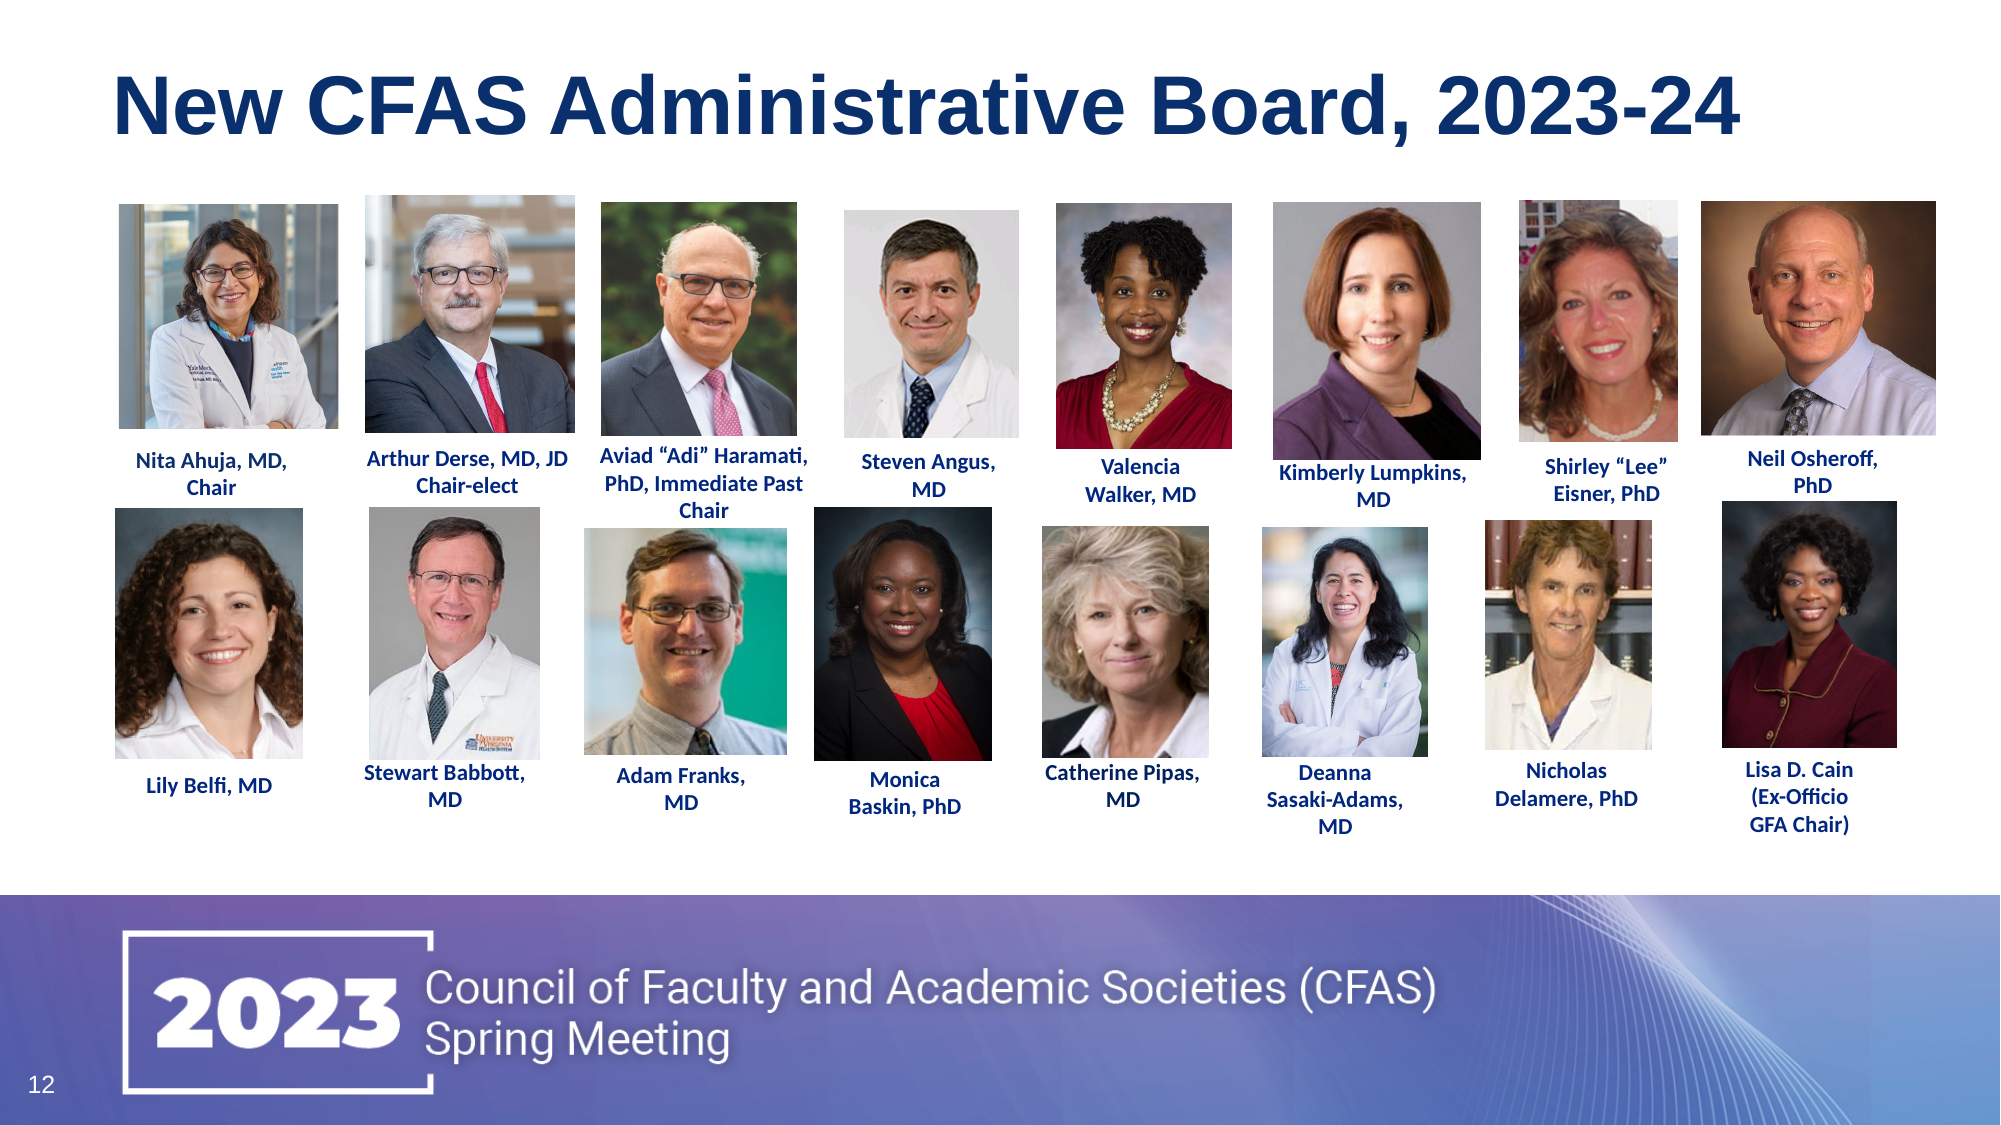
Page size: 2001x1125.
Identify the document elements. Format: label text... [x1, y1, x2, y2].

text_box Valencia Walker, MD [1049, 444, 1232, 514]
text_box Neil Osheroff, PhD [1729, 444, 1897, 500]
picture [369, 507, 541, 760]
text_box Lily Belfi, MD [117, 766, 302, 806]
picture [1484, 520, 1652, 750]
slide_number 12 [12, 1053, 99, 1113]
picture [1722, 500, 1897, 748]
text_box Arthur Derse, MD, JD Chair-elect [350, 435, 585, 506]
text_box Adam Franks, MD [593, 765, 769, 823]
picture [1273, 202, 1481, 460]
text_box Deanna Sasaki-Adams, MD [1251, 749, 1419, 847]
picture [118, 203, 339, 430]
text_box Shirley “Lee” Eisner, PhD [1527, 443, 1686, 514]
text_box New CFAS Administrative Board, 2023-24 [112, 18, 1970, 152]
picture [843, 210, 1019, 438]
picture [1519, 200, 1678, 443]
text_box Catherine Pipas, MD [1018, 749, 1228, 820]
text_box Kimberly Lumpkins, MD [1255, 449, 1492, 520]
text_box Steven Angus, MD [841, 444, 1017, 509]
text_box Nicholas Delamere, PhD [1472, 748, 1661, 819]
picture [601, 202, 797, 436]
picture [114, 508, 304, 759]
text_box Lisa D. Cain (Ex-Officio GFA Chair) [1698, 747, 1902, 845]
picture [584, 527, 788, 756]
picture [1055, 203, 1232, 450]
picture [1261, 526, 1429, 758]
text_box Monica Baskin, PhD [818, 767, 992, 827]
picture [365, 195, 576, 433]
picture [1700, 201, 1936, 436]
text_box Aviad “Adi” Haramati, PhD, Immediate Past Chair [576, 433, 832, 531]
text_box Stewart Babbott, MD [340, 749, 550, 820]
text_box Nita Ahuja, MD, Chair [97, 437, 326, 508]
picture [1042, 526, 1209, 759]
picture [814, 507, 992, 761]
picture [0, 895, 2000, 1125]
